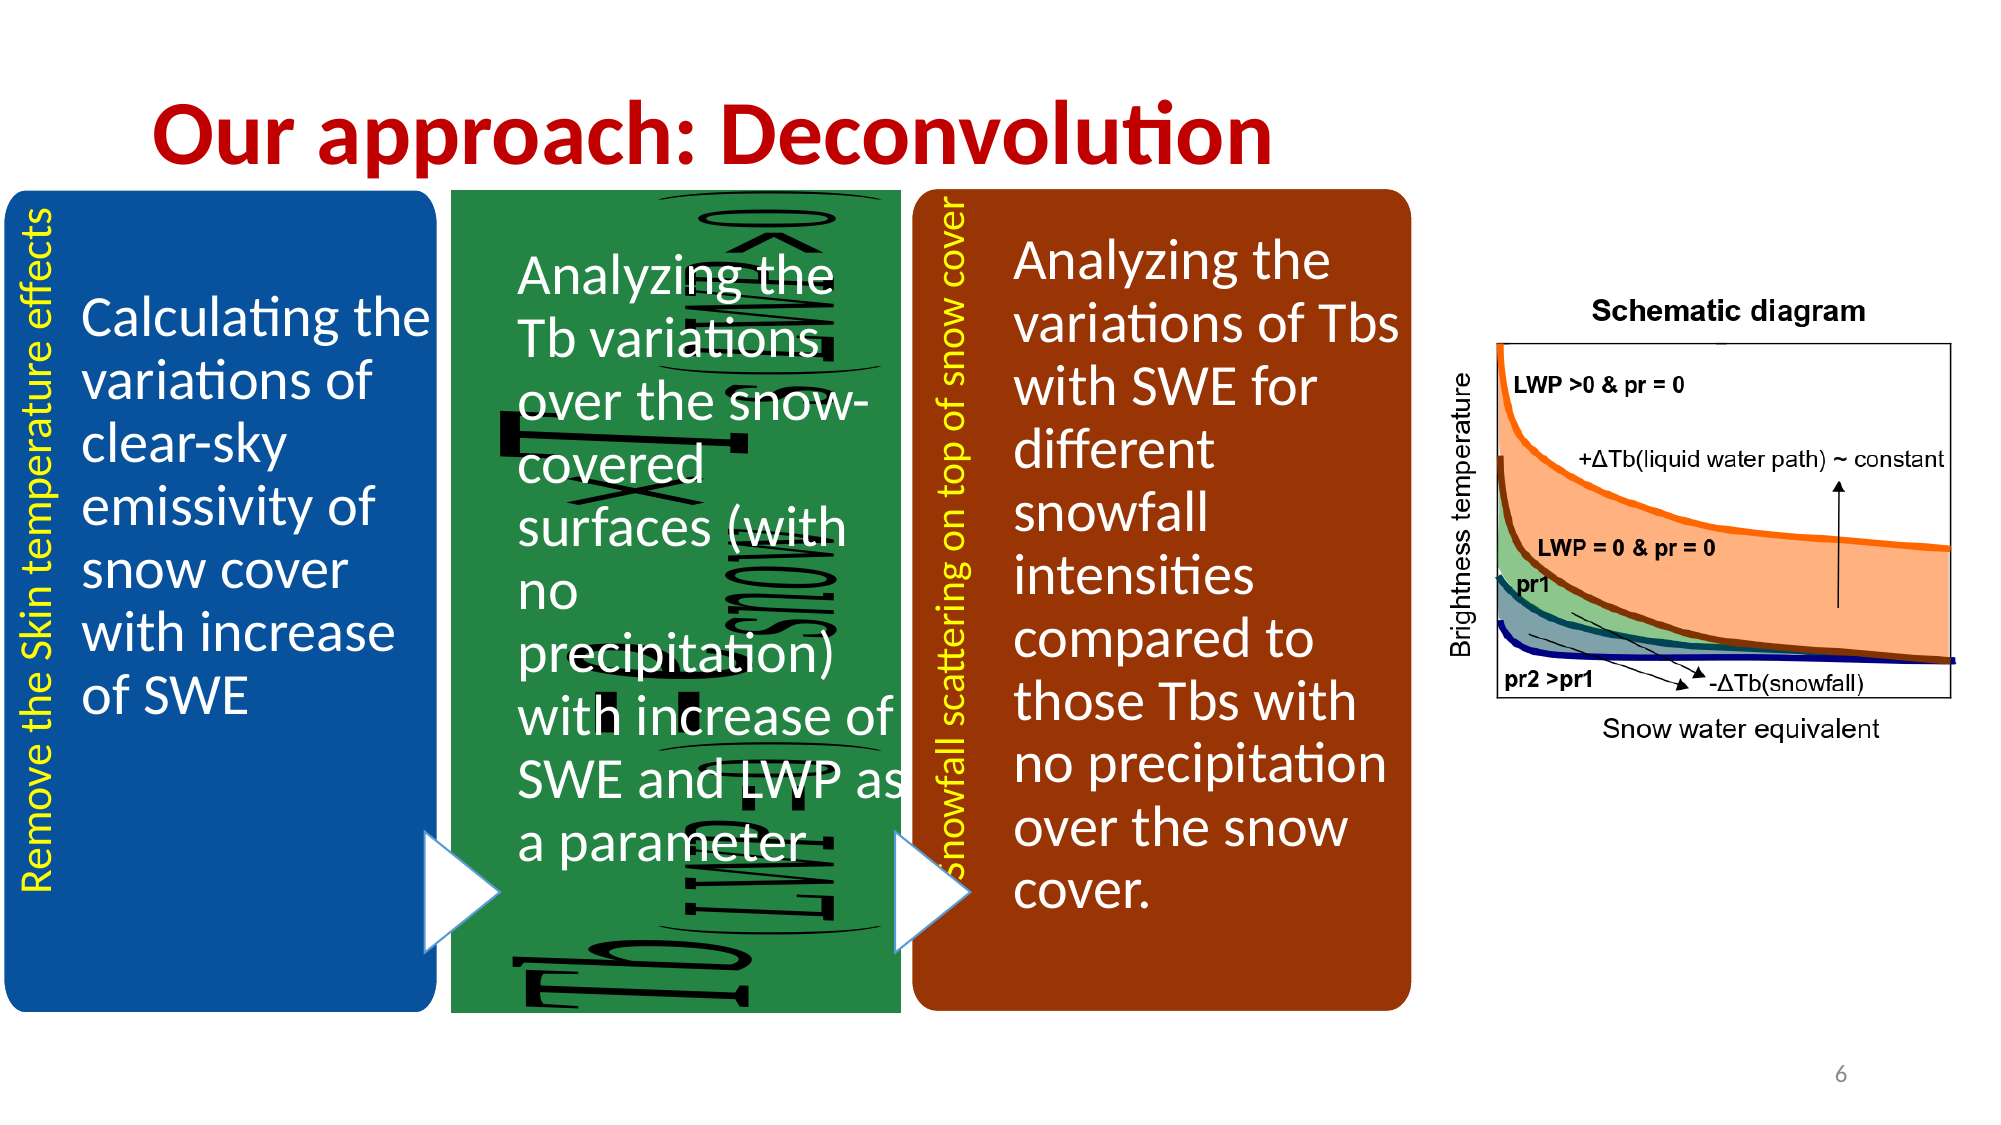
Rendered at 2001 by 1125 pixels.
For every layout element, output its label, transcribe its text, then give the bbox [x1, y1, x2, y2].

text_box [3, 188, 1413, 1014]
slide_number 6 [1412, 1042, 1863, 1103]
picture [1450, 299, 1957, 743]
title Our approach: Deconvolution [137, 59, 1863, 211]
